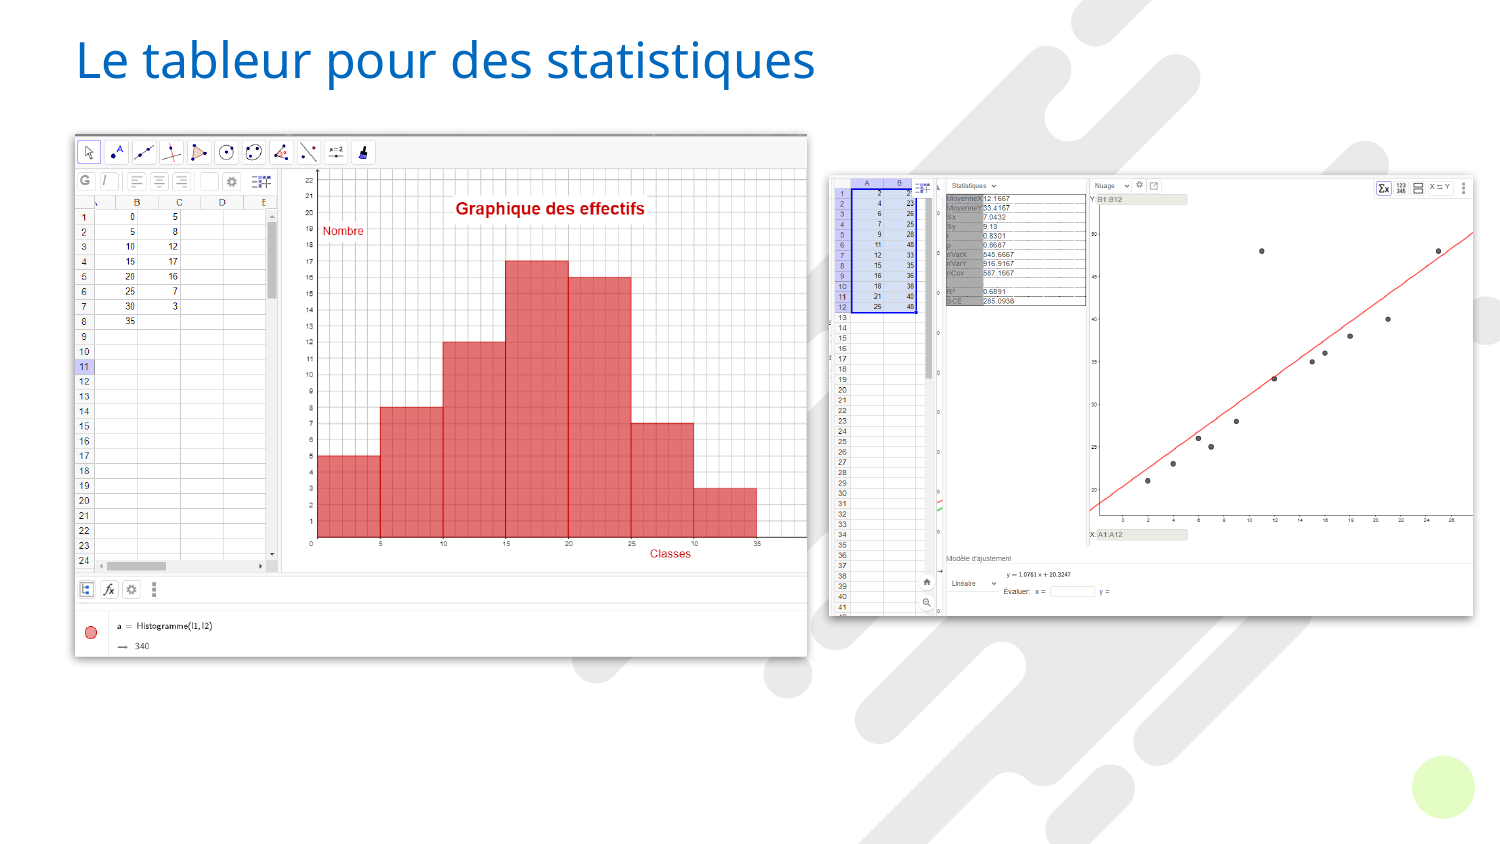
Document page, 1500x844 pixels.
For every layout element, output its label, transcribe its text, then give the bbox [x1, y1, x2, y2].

picture [74, 134, 808, 658]
picture [829, 175, 1473, 617]
list Le tableur pour des statistiques [75, 19, 1037, 105]
